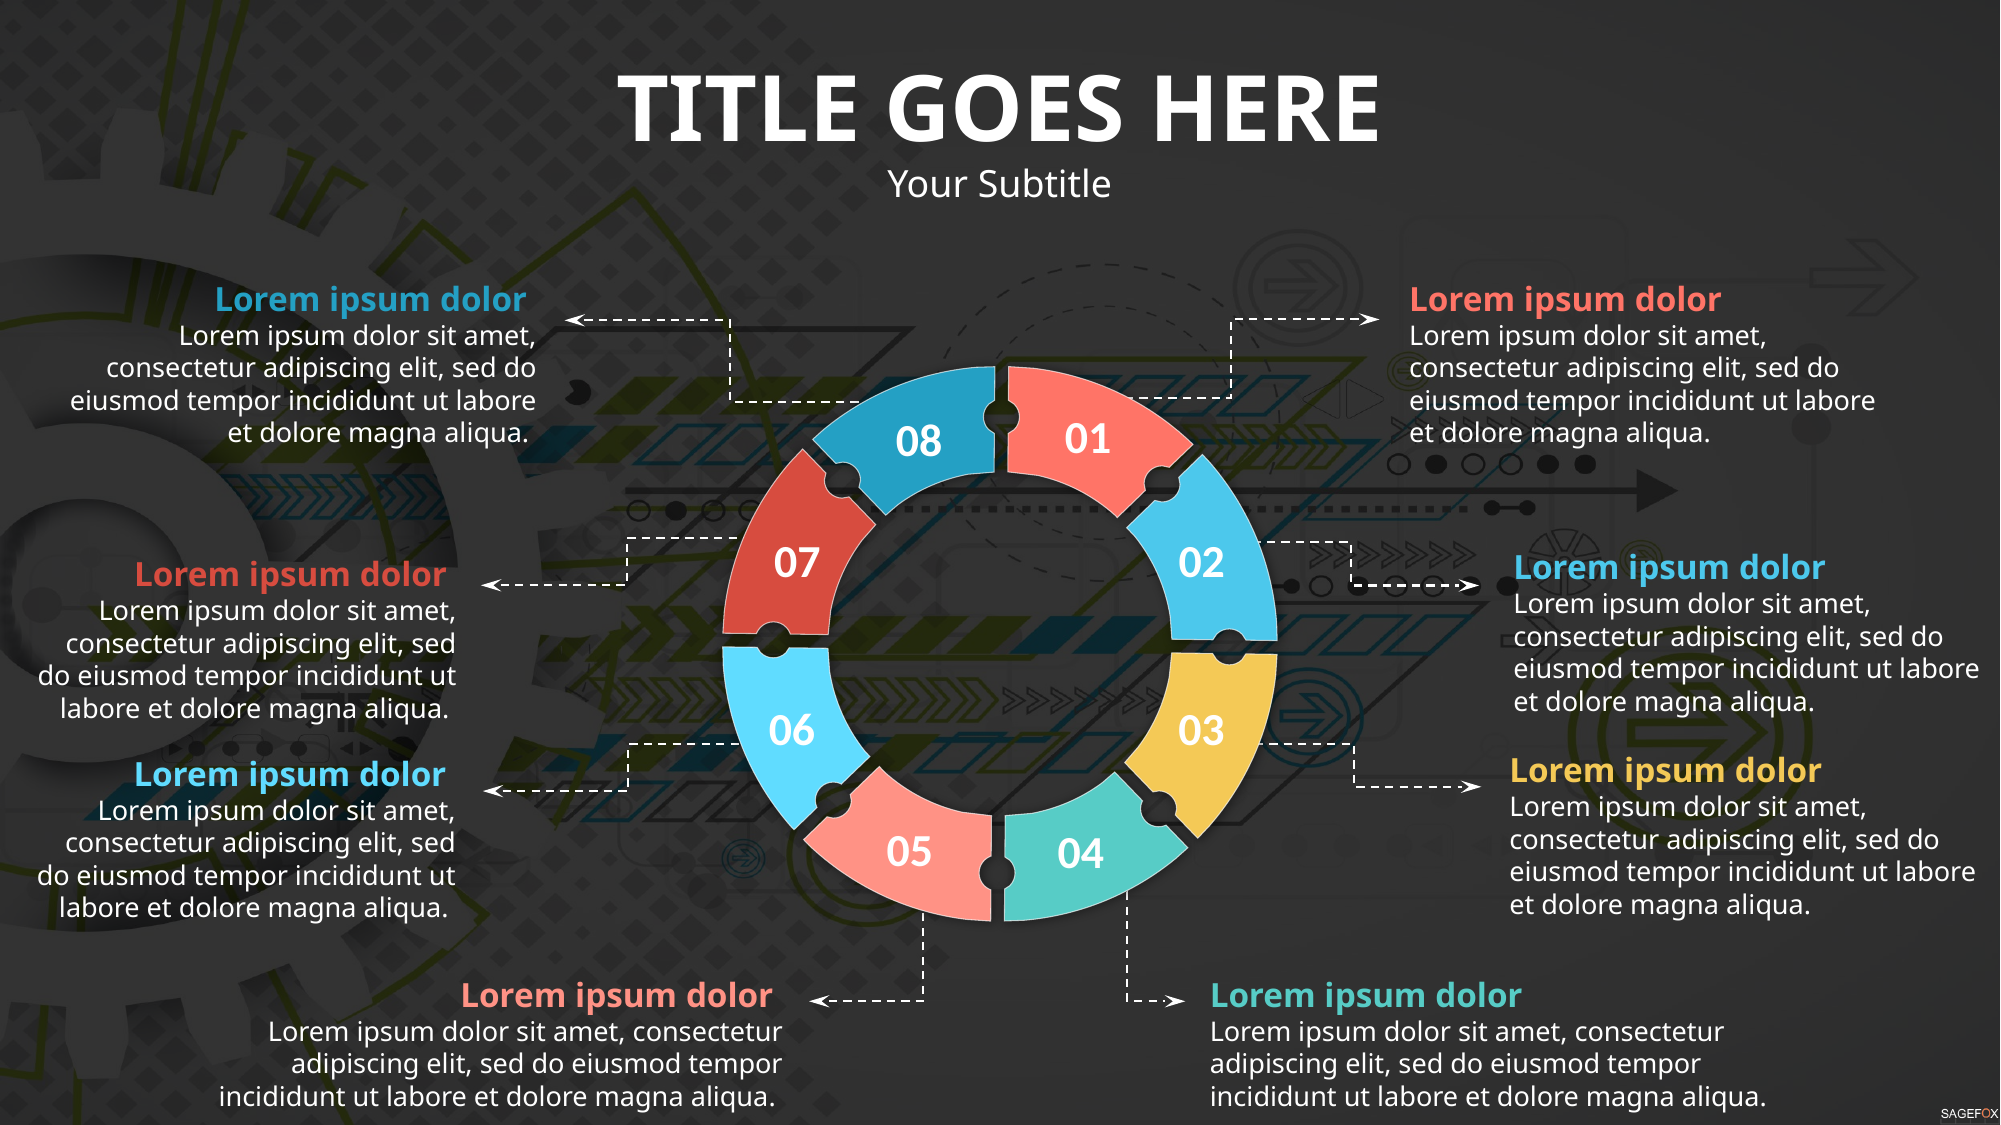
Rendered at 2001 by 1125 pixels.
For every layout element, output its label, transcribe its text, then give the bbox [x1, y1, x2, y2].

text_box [480, 538, 724, 586]
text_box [564, 320, 896, 402]
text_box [1124, 652, 1276, 839]
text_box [1069, 923, 1186, 1002]
text_box Lorem ipsum dolor Lorem ipsum dolor sit amet, consectetur adipiscing elit, sed do eiusmod tempor incididunt ut labore et dolore magna aliqua. [1399, 273, 1893, 454]
text_box Lorem ipsum dolor Lorem ipsum dolor sit amet, consectetur adipiscing elit, sed do eiusmod tempor incididunt ut labore et dolore magna aliqua. [156, 969, 793, 1117]
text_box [803, 766, 992, 920]
text_box Lorem ipsum dolor Lorem ipsum dolor sit amet, consectetur adipiscing elit, sed do eiusmod tempor incididunt ut labore et dolore magna aliqua. [49, 273, 547, 454]
text_box Lorem ipsum dolor Lorem ipsum dolor sit amet, consectetur adipiscing elit, sed do eiusmod tempor incididunt ut labore et dolore magna aliqua. [20, 548, 467, 729]
text_box TITLE GOES HERE Your Subtitle [548, 42, 1452, 212]
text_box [1004, 771, 1188, 923]
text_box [1007, 368, 1193, 518]
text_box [721, 647, 871, 830]
text_box Lorem ipsum dolor Lorem ipsum dolor sit amet, consectetur adipiscing elit, sed do eiusmod tempor incididunt ut labore et dolore magna aliqua. [19, 748, 466, 929]
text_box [482, 744, 721, 792]
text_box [808, 920, 923, 1002]
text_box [812, 365, 995, 516]
picture [0, 0, 2001, 1125]
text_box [724, 448, 876, 635]
text_box Lorem ipsum dolor Lorem ipsum dolor sit amet, consectetur adipiscing elit, sed do eiusmod tempor incididunt ut labore et dolore magna aliqua. [1503, 541, 1997, 722]
text_box Lorem ipsum dolor Lorem ipsum dolor sit amet, consectetur adipiscing elit, sed do eiusmod tempor incididunt ut labore et dolore magna aliqua. [1199, 969, 1840, 1117]
text_box Lorem ipsum dolor Lorem ipsum dolor sit amet, consectetur adipiscing elit, sed do eiusmod tempor incididunt ut labore et dolore magna aliqua. [1499, 744, 1993, 925]
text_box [1126, 454, 1279, 640]
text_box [1276, 743, 1482, 787]
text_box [1279, 542, 1480, 586]
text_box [1081, 319, 1380, 398]
